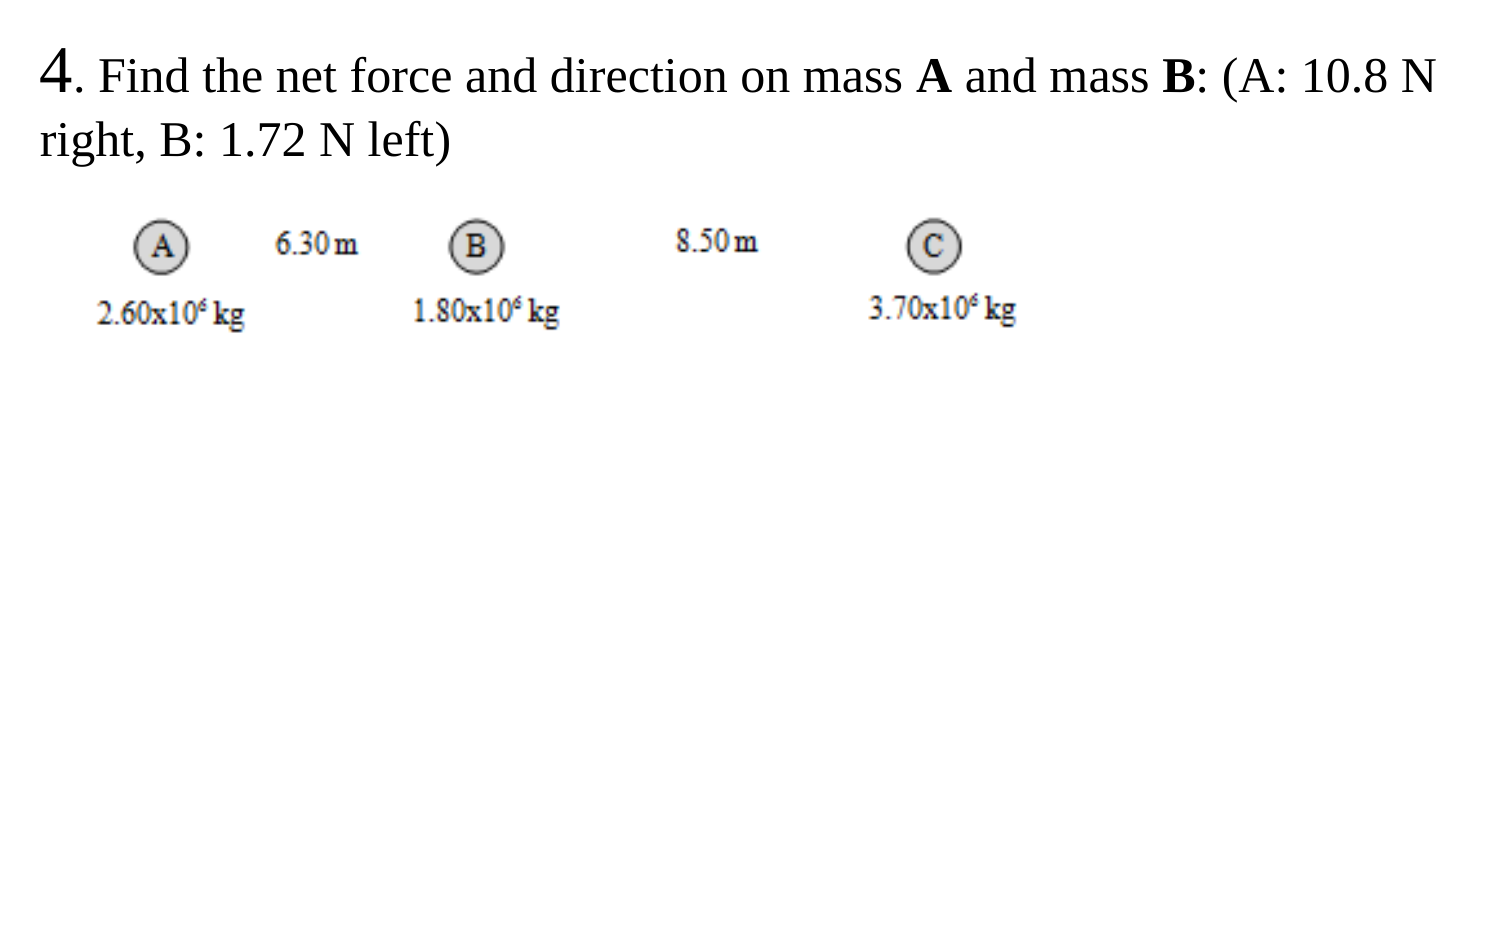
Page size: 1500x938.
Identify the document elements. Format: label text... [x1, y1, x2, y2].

picture [74, 205, 1077, 369]
text_box 4. Find the net force and direction on mass A and mass B: (A: 10.8 N right, B: 1.72 N left) [24, 18, 1475, 174]
